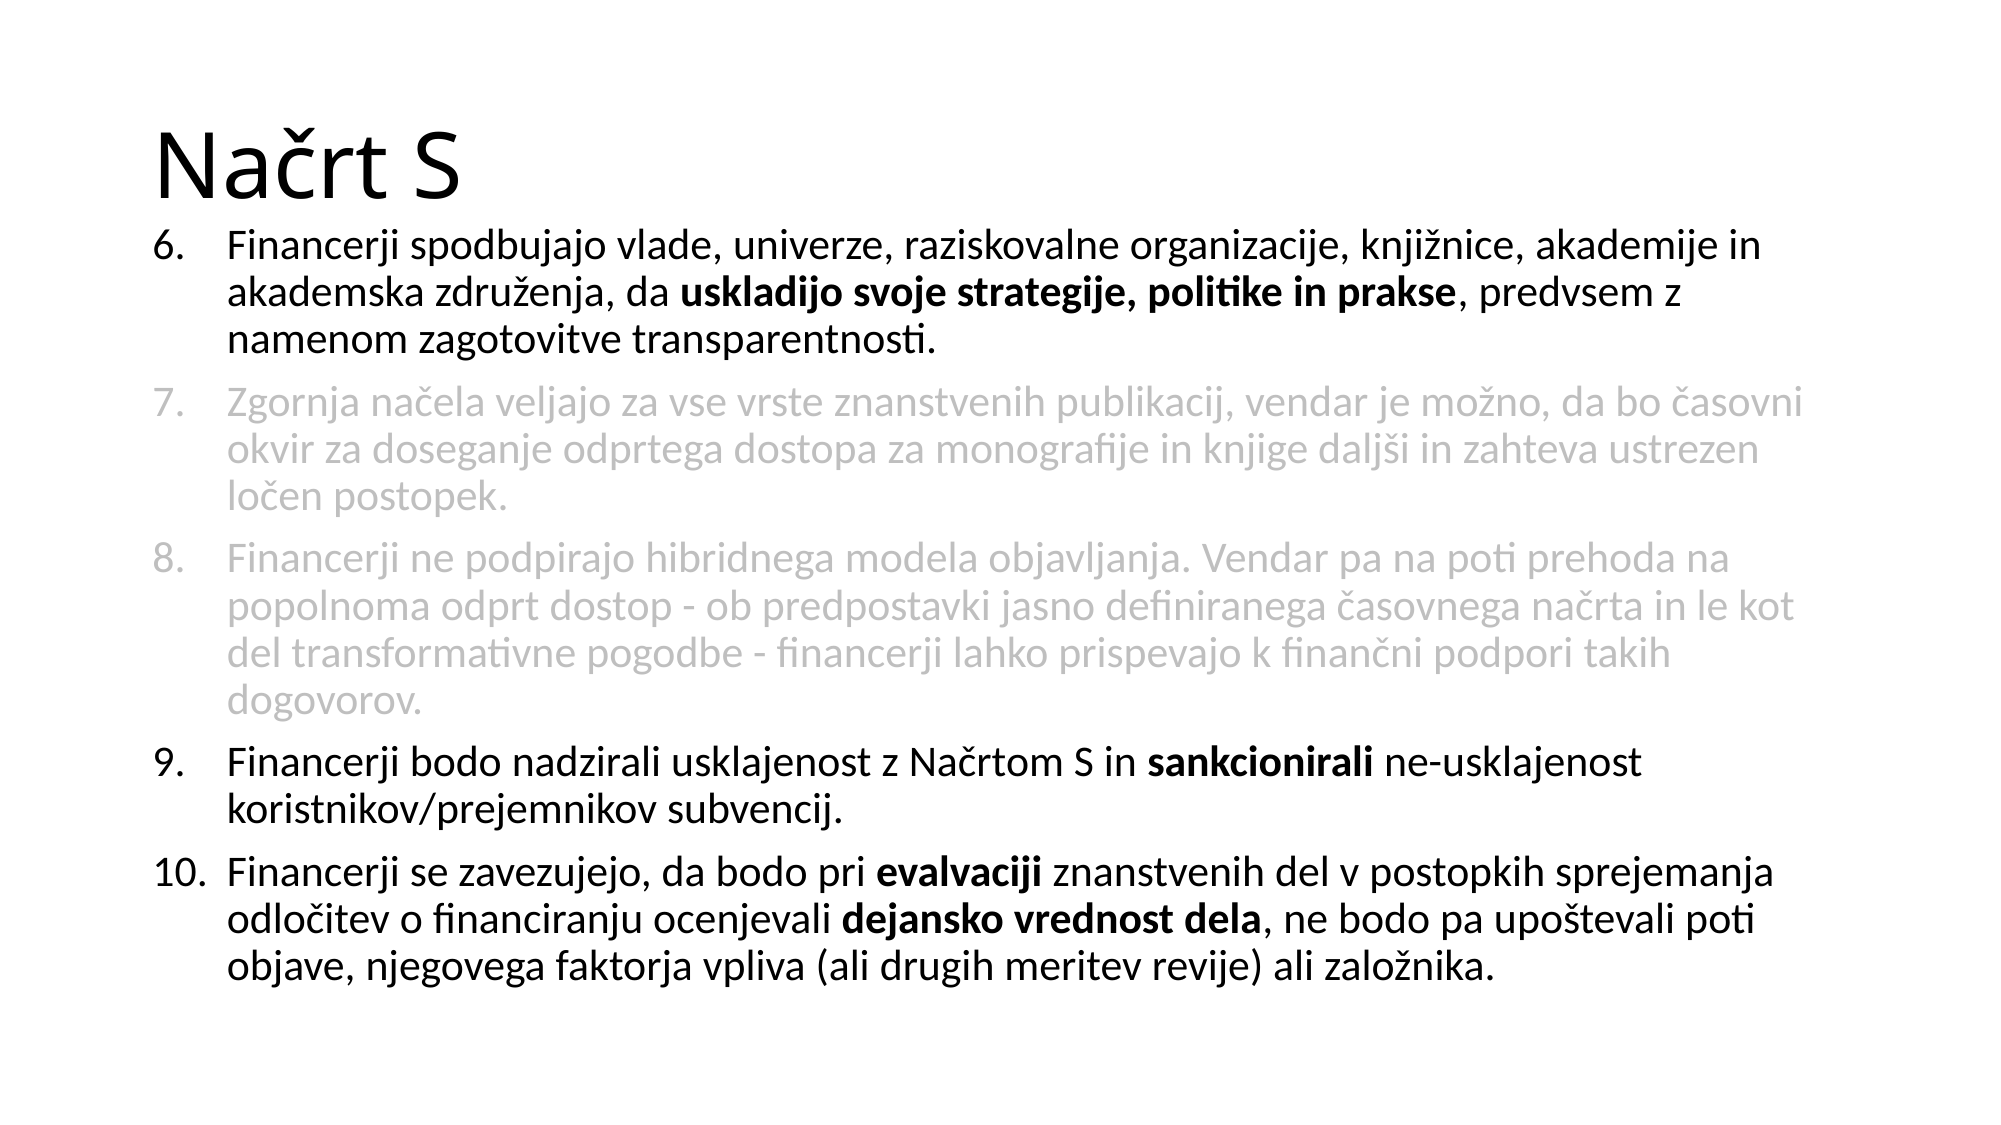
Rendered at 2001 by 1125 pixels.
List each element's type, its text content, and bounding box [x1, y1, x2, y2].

list Financerji spodbujajo vlade, univerze, raziskovalne organizacije, knjižnice, akademije in akademska združenja, da uskladijo svoje strategije, politike in prakse, predvsem z namenom zagotovitve transparentnosti. Zgornja načela veljajo za vse vrste znanstvenih publikacij, vendar je možno, da bo časovni okvir za doseganje odprtega dostopa za monografije in knjige daljši in zahteva ustrezen ločen postopek. Financerji ne podpirajo hibridnega modela objavljanja. Vendar pa na poti prehoda na popolnoma odprt dostop - ob predpostavki jasno definiranega časovnega načrta in le kot del transformativne pogodbe - financerji lahko prispevajo k finančni podpori takih dogovorov. Financerji bodo nadzirali usklajenost z Načrtom S in sankcionirali ne-usklajenost koristnikov/prejemnikov subvencij. Financerji se zavezujejo, da bodo pri evalvaciji znanstvenih del v postopkih sprejemanja odločitev o financiranju ocenjevali dejansko vrednost dela, ne bodo pa upoštevali poti objave, njegovega faktorja vpliva (ali drugih meritev revije) ali založnika. [137, 214, 1863, 1014]
title Načrt S [137, 59, 1863, 214]
